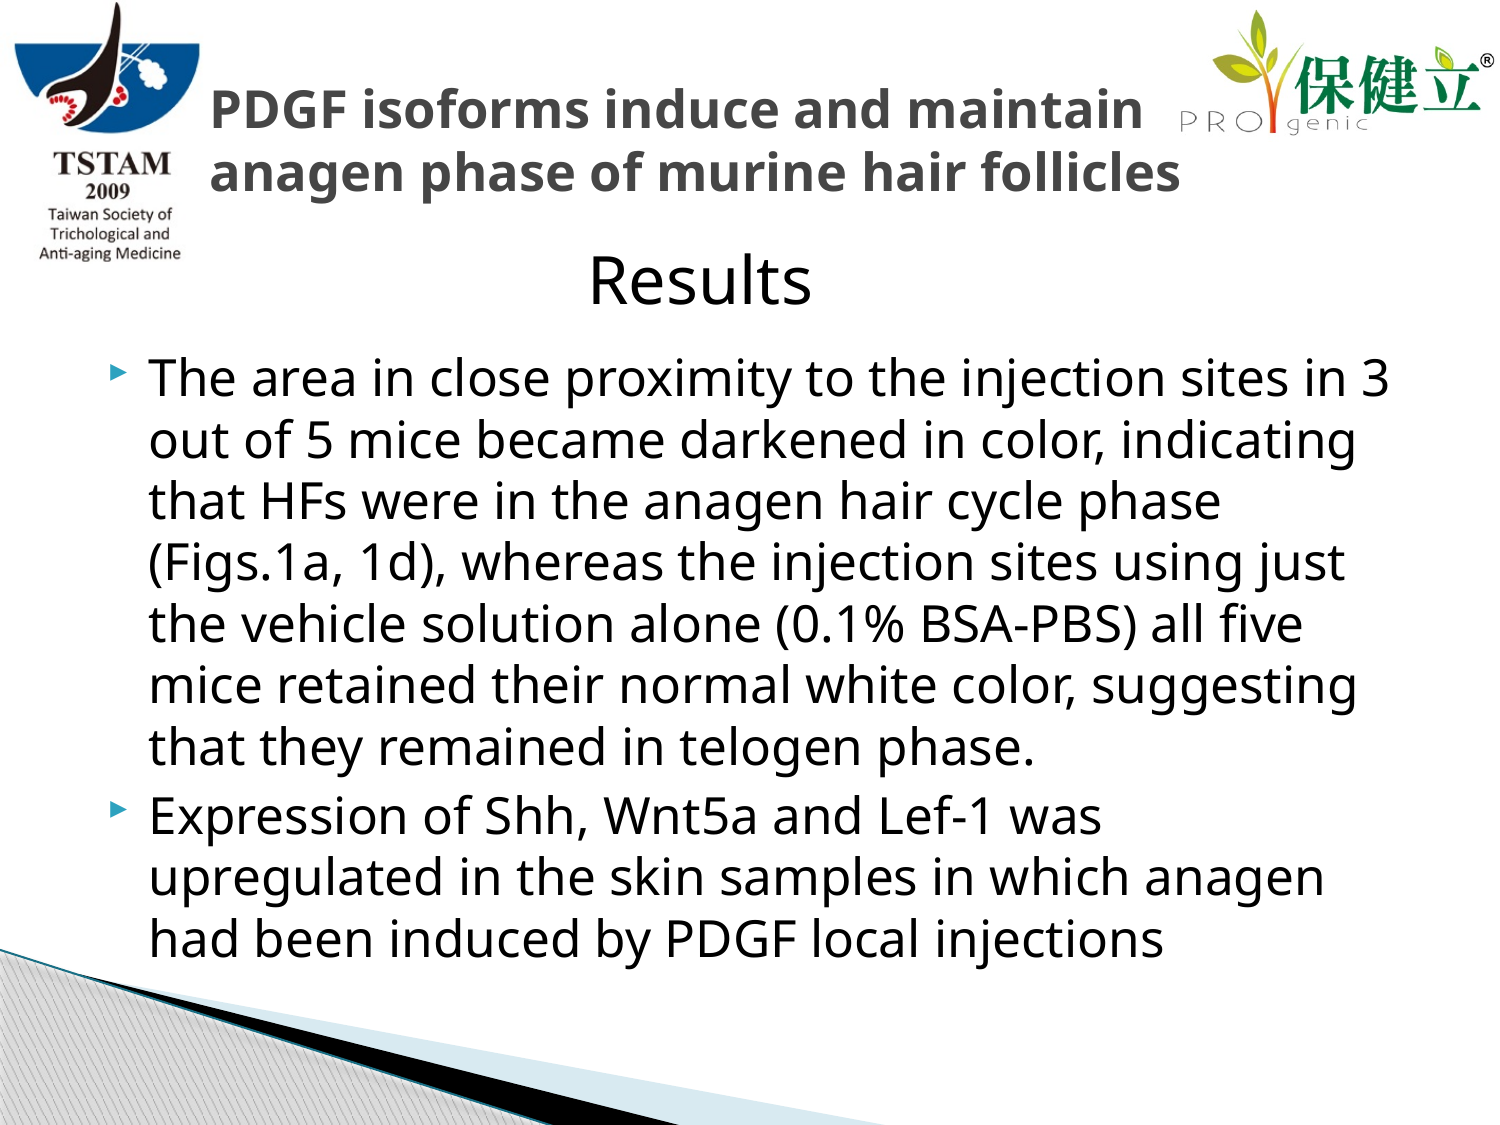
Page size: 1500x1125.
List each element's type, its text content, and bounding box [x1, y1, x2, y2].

title PDGF isoforms induce and maintain anagen phase of murine hair follicles [194, 45, 1235, 233]
text_box Results [572, 230, 869, 326]
picture [1169, 0, 1500, 142]
picture [0, 0, 211, 268]
list The area in close proximity to the injection sites in 3 out of 5 mice became darkened in color, indicating that HFs were in the anagen hair cycle phase (Figs.1a, 1d), whereas the injection sites using just the vehicle solution alone (0.1% BSA-PBS) all five mice retained their normal white color, suggesting that they remained in telogen phase. Expression of Shh, Wnt5a and Lef-1 was upregulated in the skin samples in which anagen had been induced by PDGF local injections [75, 338, 1425, 986]
